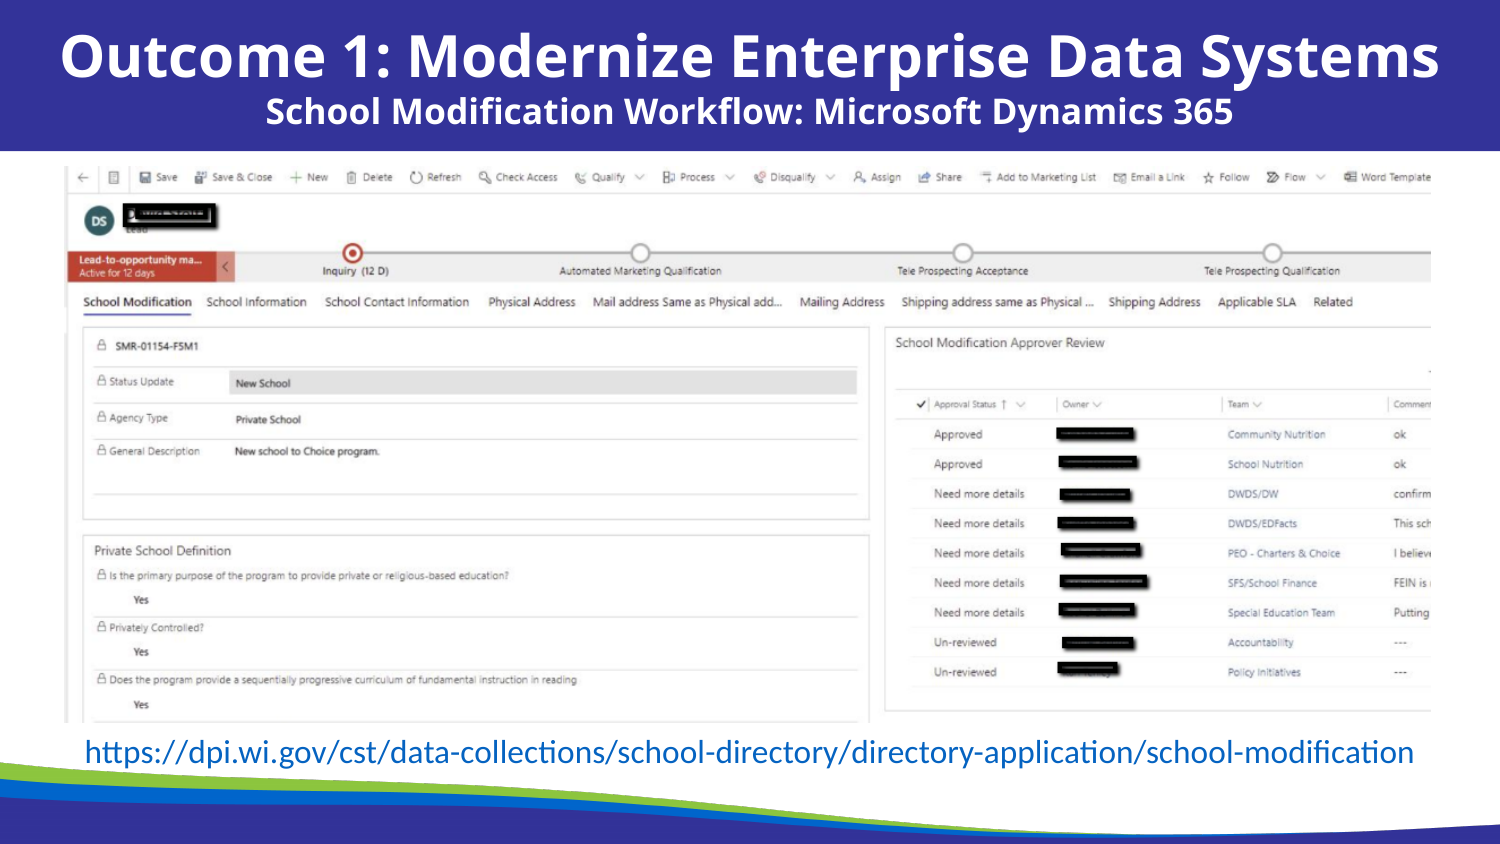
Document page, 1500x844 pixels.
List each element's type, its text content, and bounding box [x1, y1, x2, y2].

picture [0, 754, 1500, 844]
text_box https://dpi.wi.gov/cst/data-collections/school-directory/directory-application/school-modification [69, 722, 1500, 778]
list Outcome 1: Modernize Enterprise Data Systems School Modification Workflow: Microsoft Dynamics 365 [0, 0, 1500, 152]
picture [64, 166, 1431, 723]
